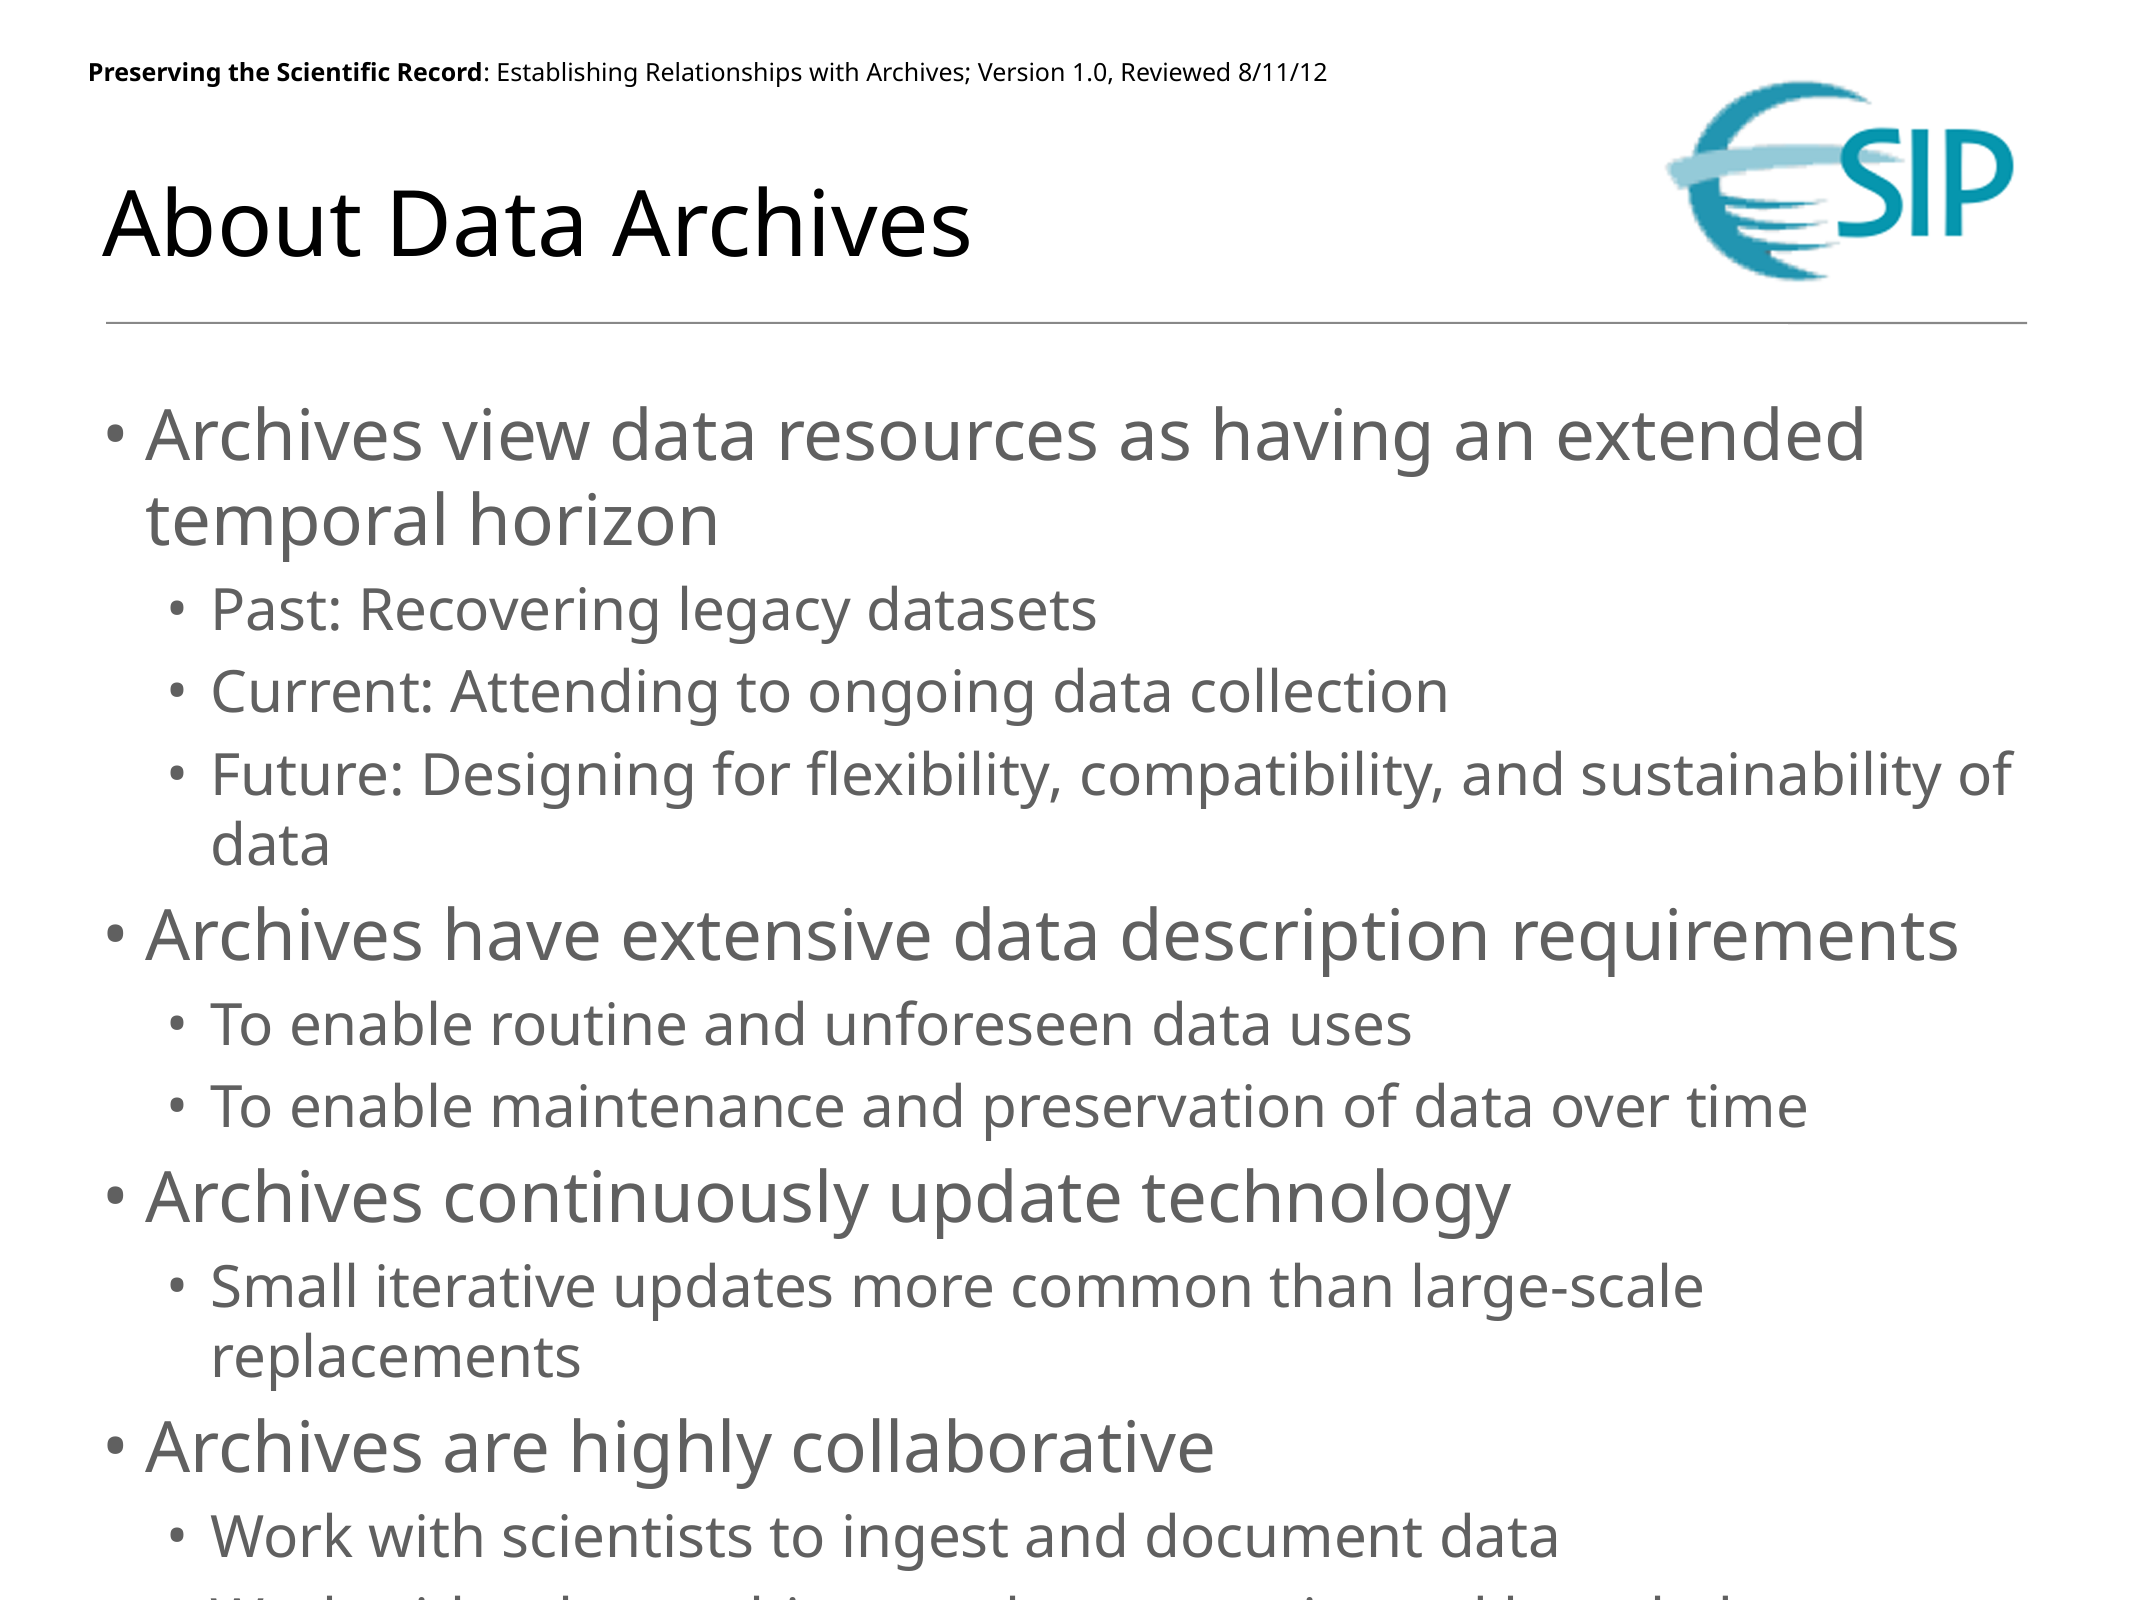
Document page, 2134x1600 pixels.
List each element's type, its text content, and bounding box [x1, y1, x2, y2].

title About Data Archives [93, 53, 2040, 284]
list Archives view data resources as having an extended temporal horizon Past: Recovering legacy datasets Current: Attending to ongoing data collection Future: Designing for flexibility, compatibility, and sustainability of data Archives have extensive data description requirements To enable routine and unforeseen data uses To enable maintenance and preservation of data over time Archives continuously update technology Small iterative updates more common than large-scale replacements Archives are highly collaborative Work with scientists to ingest and document data Work with other archives to share capacity and knowledge [93, 380, 2040, 1459]
